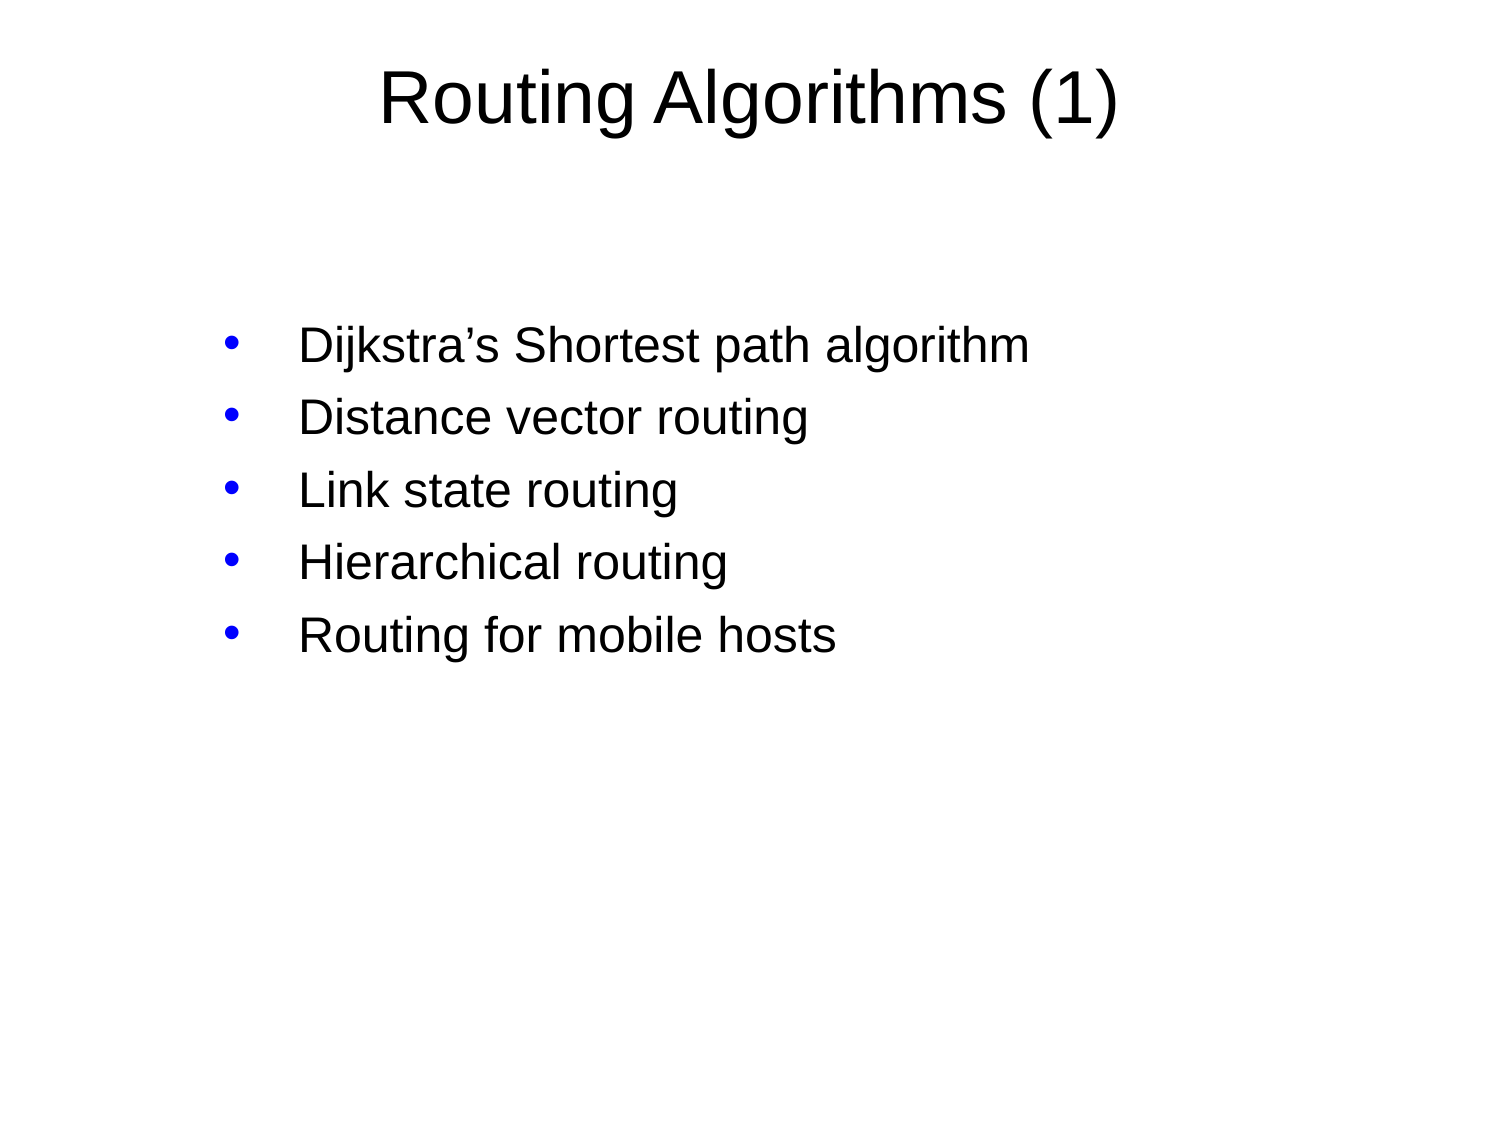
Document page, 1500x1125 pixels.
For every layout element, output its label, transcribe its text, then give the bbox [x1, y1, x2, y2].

title Routing Algorithms (1) [0, 0, 1500, 188]
list Dijkstra’s Shortest path algorithm Distance vector routing Link state routing Hierarchical routing Routing for mobile hosts [207, 231, 1487, 987]
